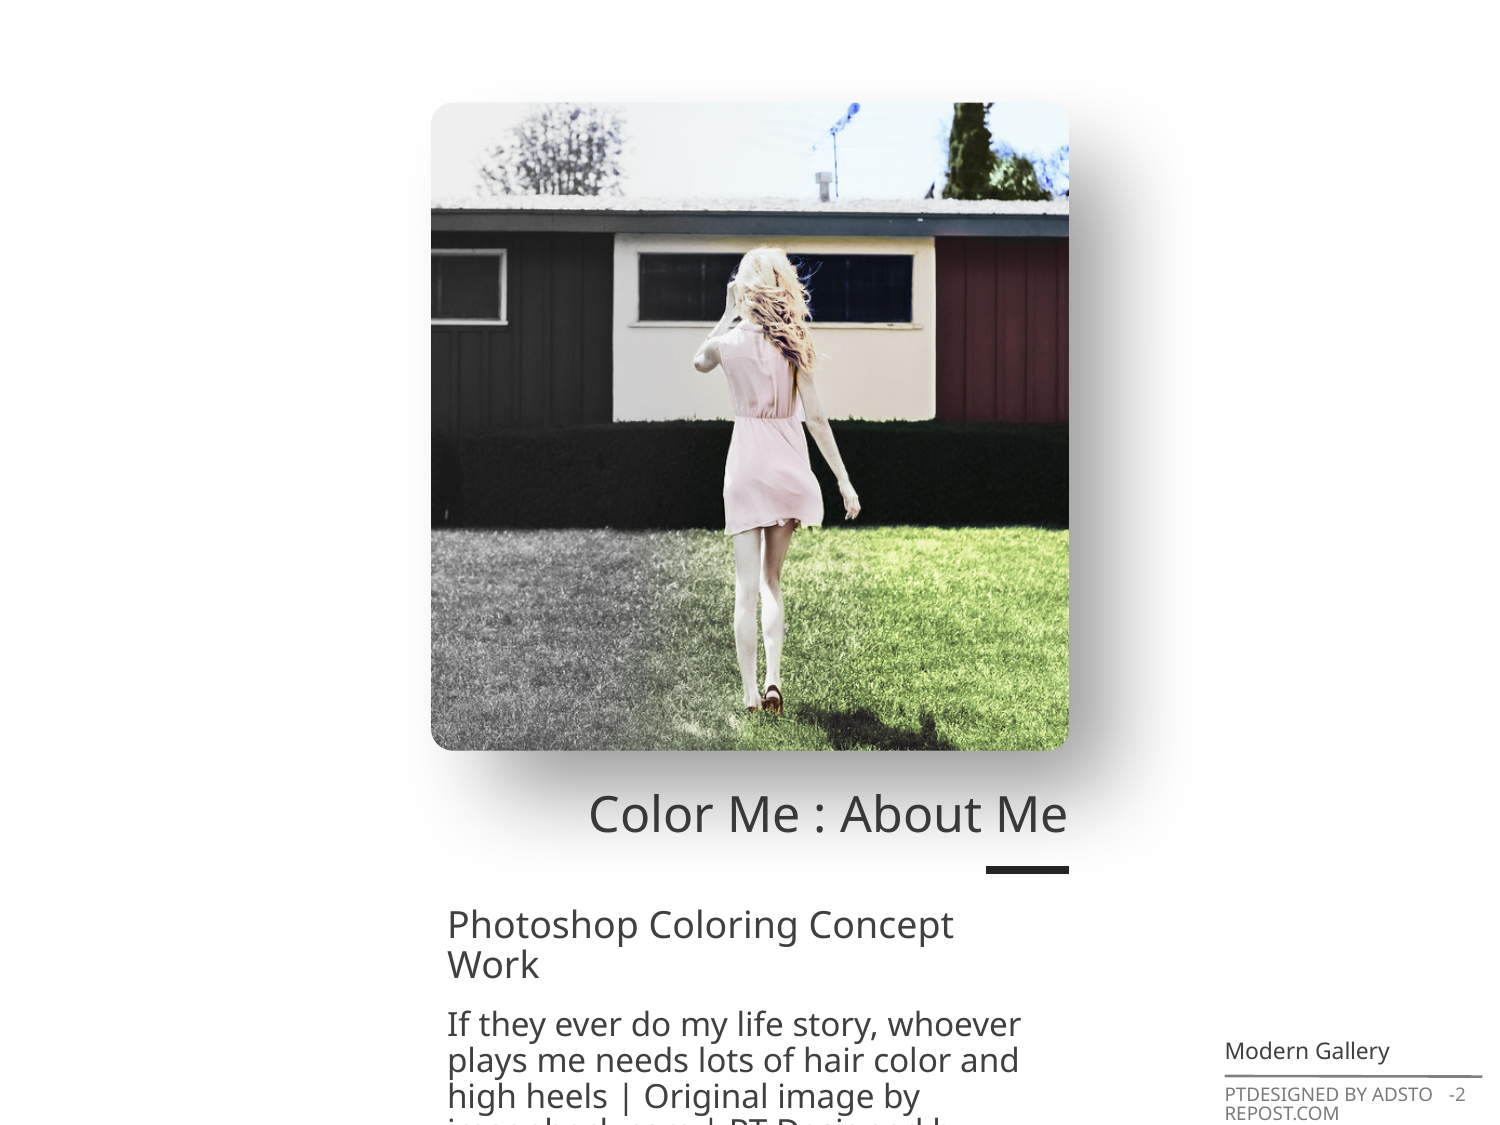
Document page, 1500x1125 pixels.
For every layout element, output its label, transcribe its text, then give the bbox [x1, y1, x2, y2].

picture [431, 102, 1069, 751]
title Color Me : About Me [431, 775, 1069, 858]
list Photoshop Coloring Concept Work If they ever do my life story, whoever plays me needs lots of hair color and high heels | Original image by imageback.com | PT Designed by L@rgo Adstorepost.com | Facebook.com/adstorepost | Thank you [432, 898, 1069, 1111]
footer PTDESIGNED BY ADSTOREPOST.COM [1224, 1081, 1437, 1111]
slide_number -2 [1437, 1081, 1483, 1111]
list Modern Gallery [1224, 1032, 1483, 1073]
